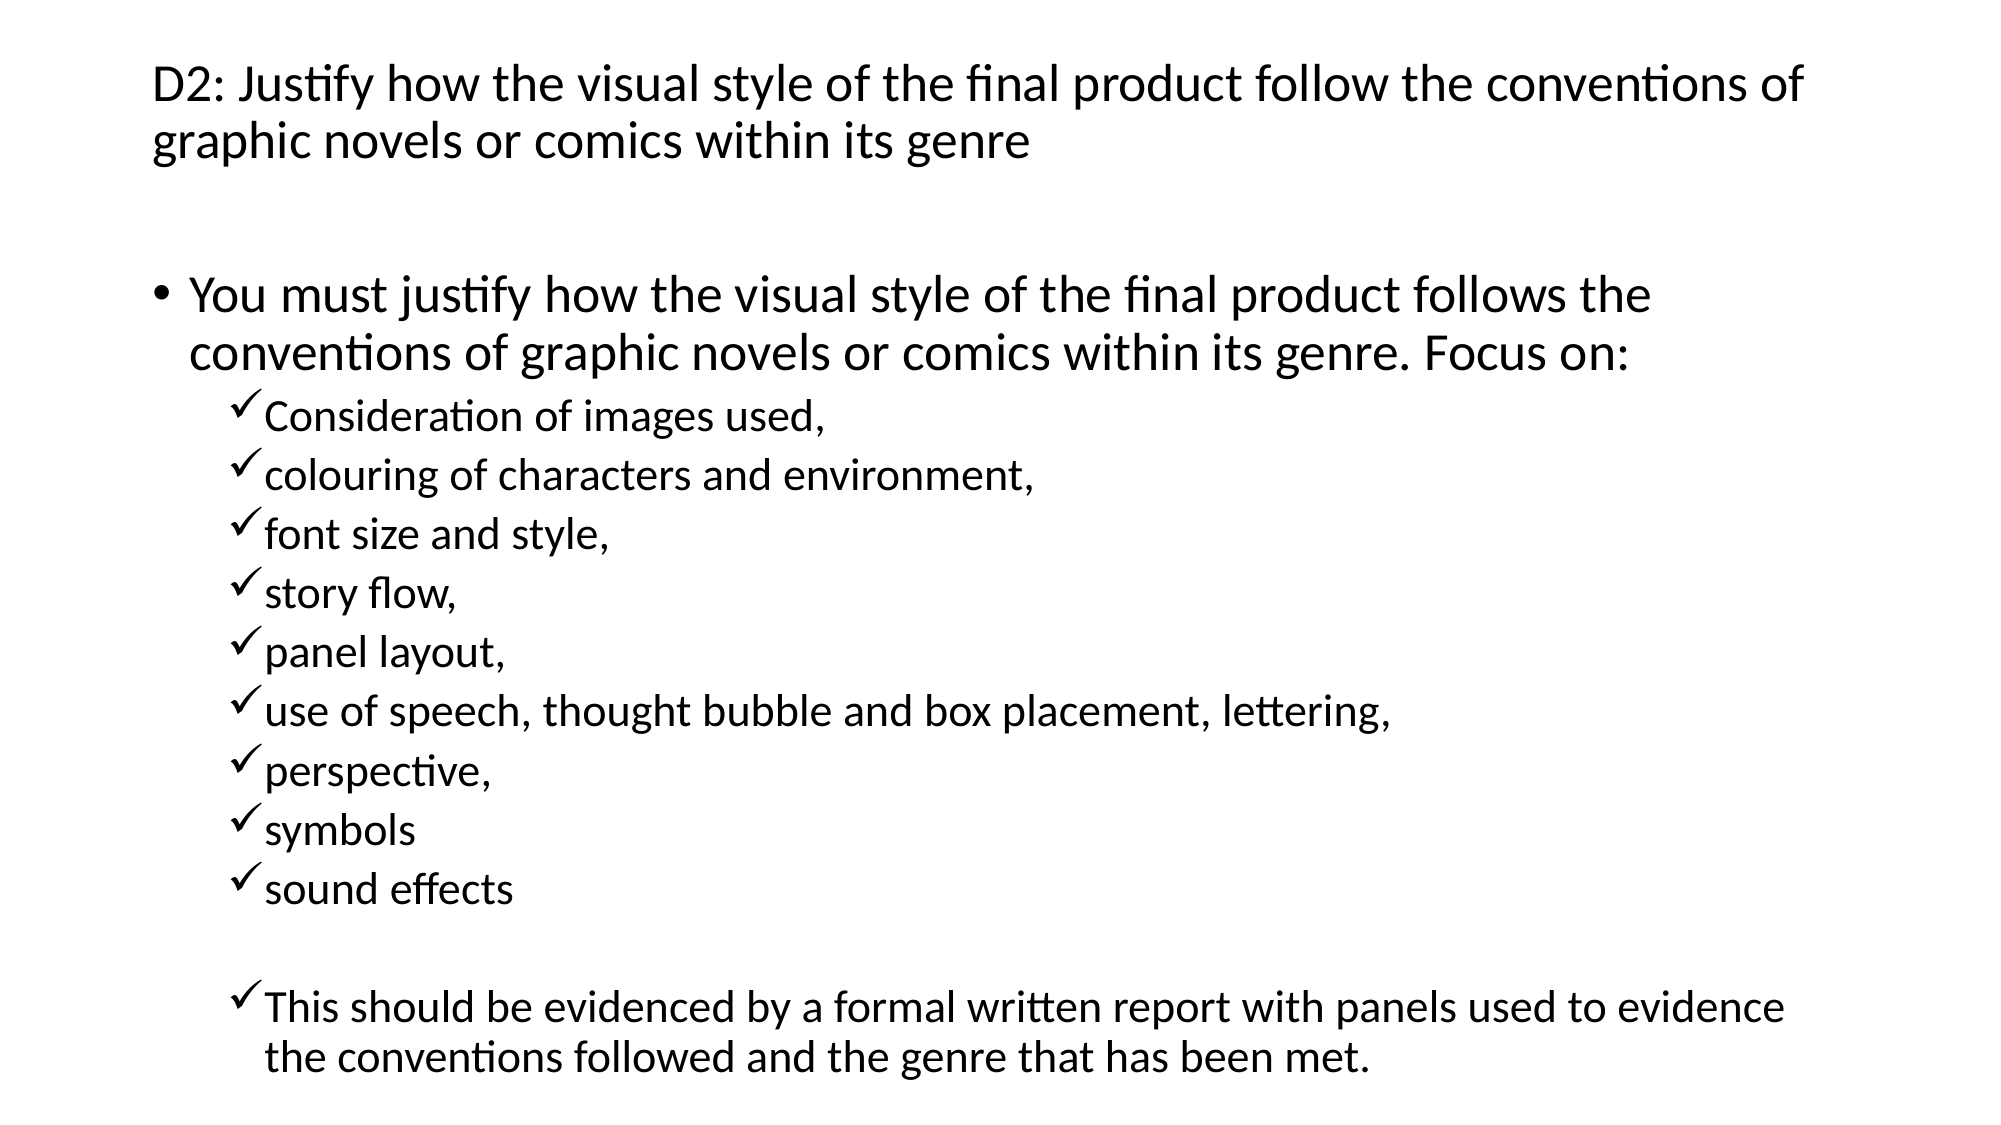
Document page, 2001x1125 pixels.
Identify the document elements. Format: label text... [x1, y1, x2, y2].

list D2: Justify how the visual style of the final product follow the conventions of graphic novels or comics within its genre You must justify how the visual style of the final product follows the conventions of graphic novels or comics within its genre. Focus on: Consideration of images used, colouring of characters and environment, font size and style, story flow, panel layout, use of speech, thought bubble and box placement, lettering, perspective, symbols sound effects This should be evidenced by a formal written report with panels used to evidence the conventions followed and the genre that has been met. [137, 47, 1863, 1094]
